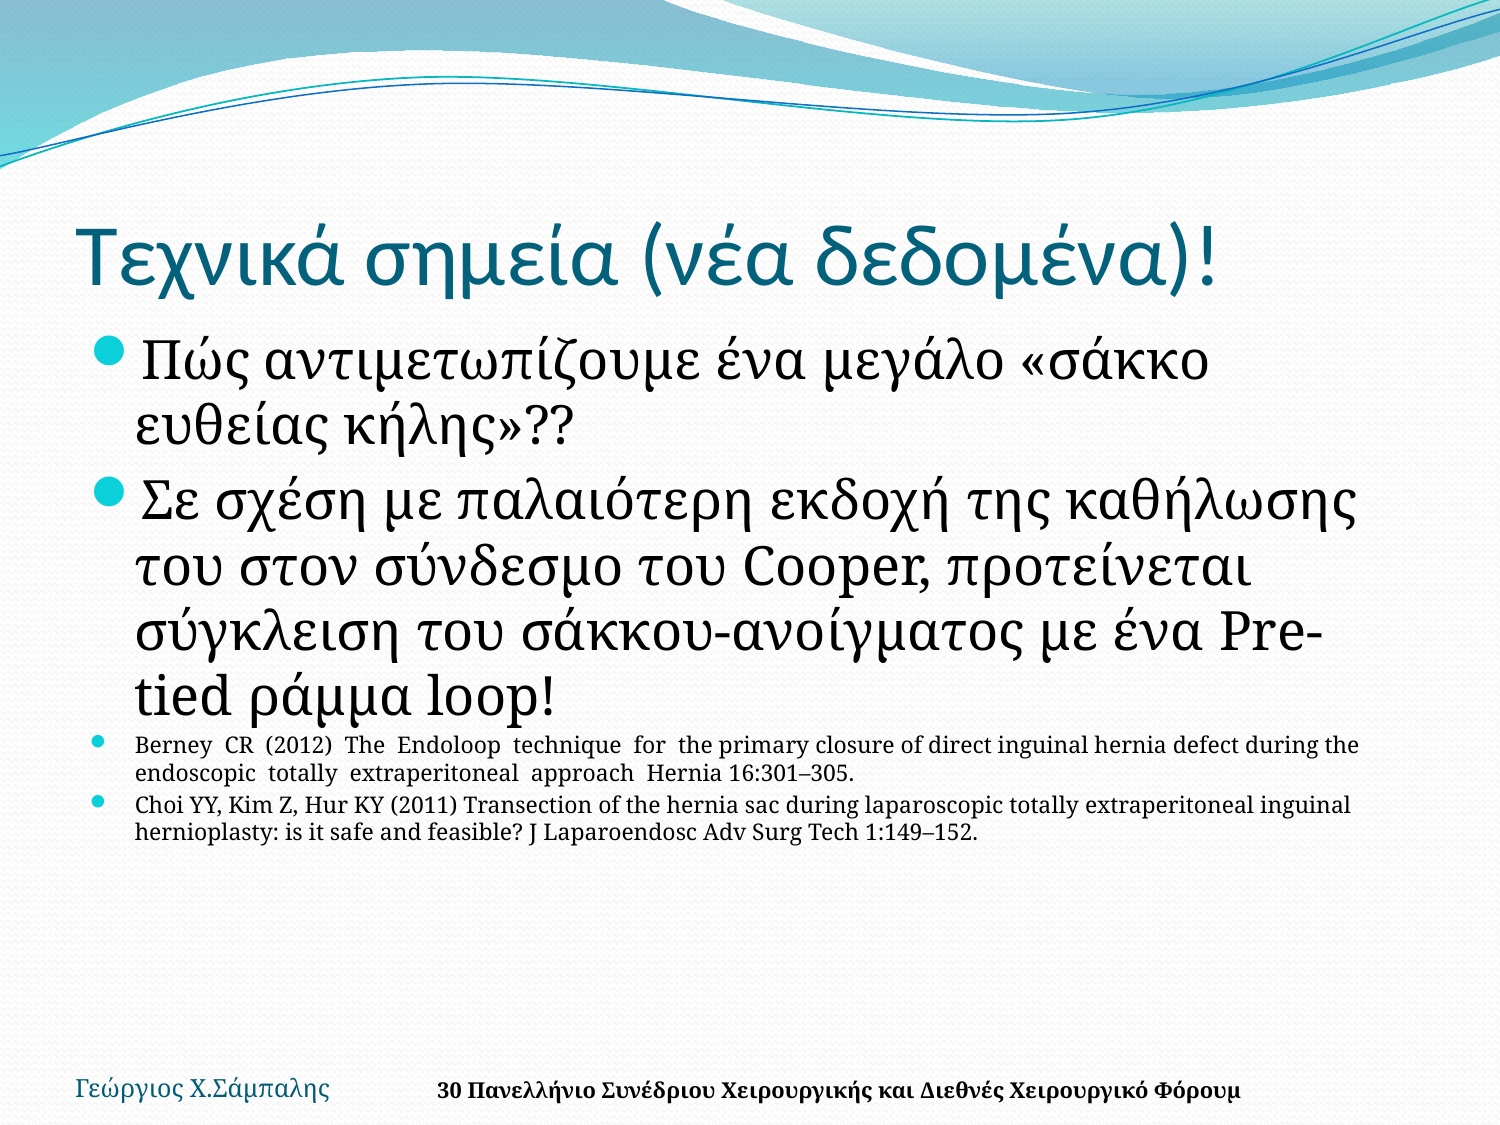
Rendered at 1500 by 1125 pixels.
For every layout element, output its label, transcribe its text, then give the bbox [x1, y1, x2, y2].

title Τεχνικά σημεία (νέα δεδομένα)! [75, 115, 1425, 303]
slide_number Γεώργιος Χ.Σάμπαλης [75, 1042, 425, 1103]
list Πώς αντιμετωπίζουμε ένα μεγάλο «σάκκο ευθείας κήλης»?? Σε σχέση με παλαιότερη εκδοχή της καθήλωσης του στον σύνδεσμο του Cooper, προτείνεται σύγκλειση του σάκκου-ανοίγματος με ένα Pre-tied ράμμα loop! Berney CR (2012) The Endoloop technique for the primary closure of direct inguinal hernia defect during the endoscopic totally extraperitoneal approach Hernia 16:301–305. Choi YY, Kim Z, Hur KY (2011) Transection of the hernia sac during laparoscopic totally extraperitoneal inguinal hernioplasty: is it safe and feasible? J Laparoendosc Adv Surg Tech 1:149–152. [75, 317, 1425, 1038]
footer 30 Πανελλήνιο Συνέδριου Χειρουργικής και Διεθνές Χειρουργικό Φόρουμ [437, 1042, 1278, 1103]
